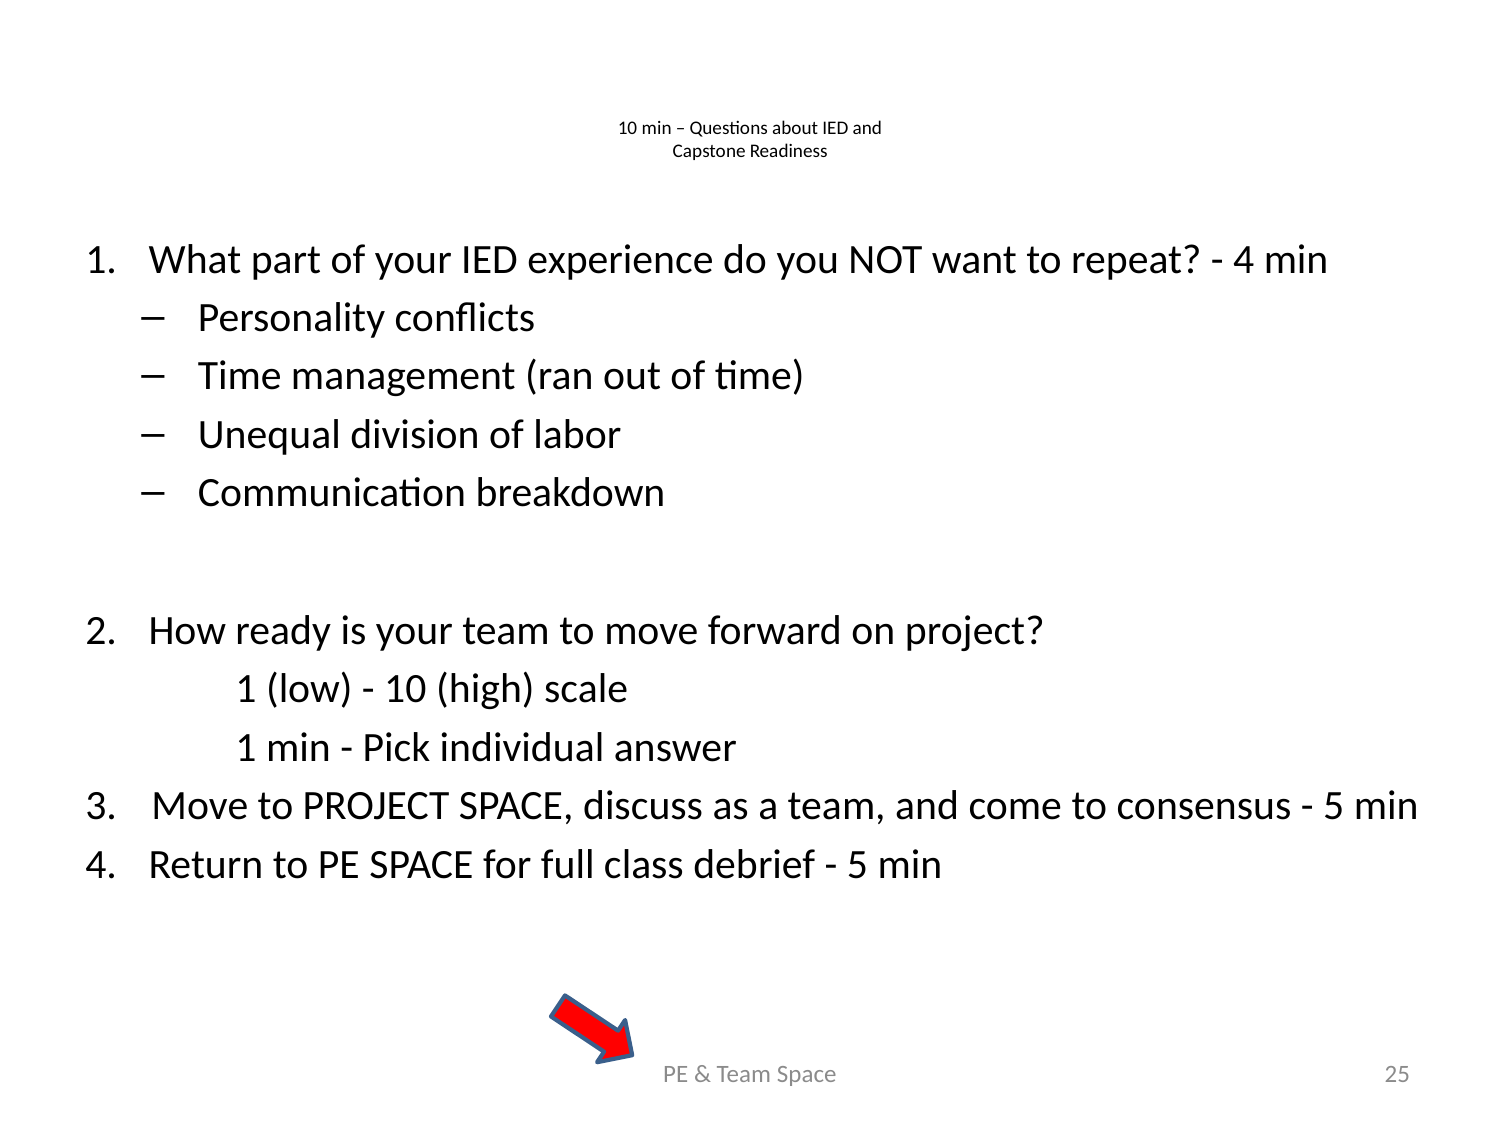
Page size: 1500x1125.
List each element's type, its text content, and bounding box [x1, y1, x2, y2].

title 10 min – Questions about IED and Capstone Readiness [103, 106, 1397, 198]
slide_number 25 [1074, 1042, 1425, 1103]
list What part of your IED experience do you NOT want to repeat? - 4 min Personality conflicts Time management (ran out of time) Unequal division of labor Communication breakdown How ready is your team to move forward on project? 1 (low) - 10 (high) scale 1 min - Pick individual answer Move to PROJECT SPACE, discuss as a team, and come to consensus - 5 min Return to PE SPACE for full class debrief - 5 min [70, 224, 1475, 1017]
footer PE & Team Space [512, 1042, 988, 1103]
text_box [548, 993, 635, 1065]
